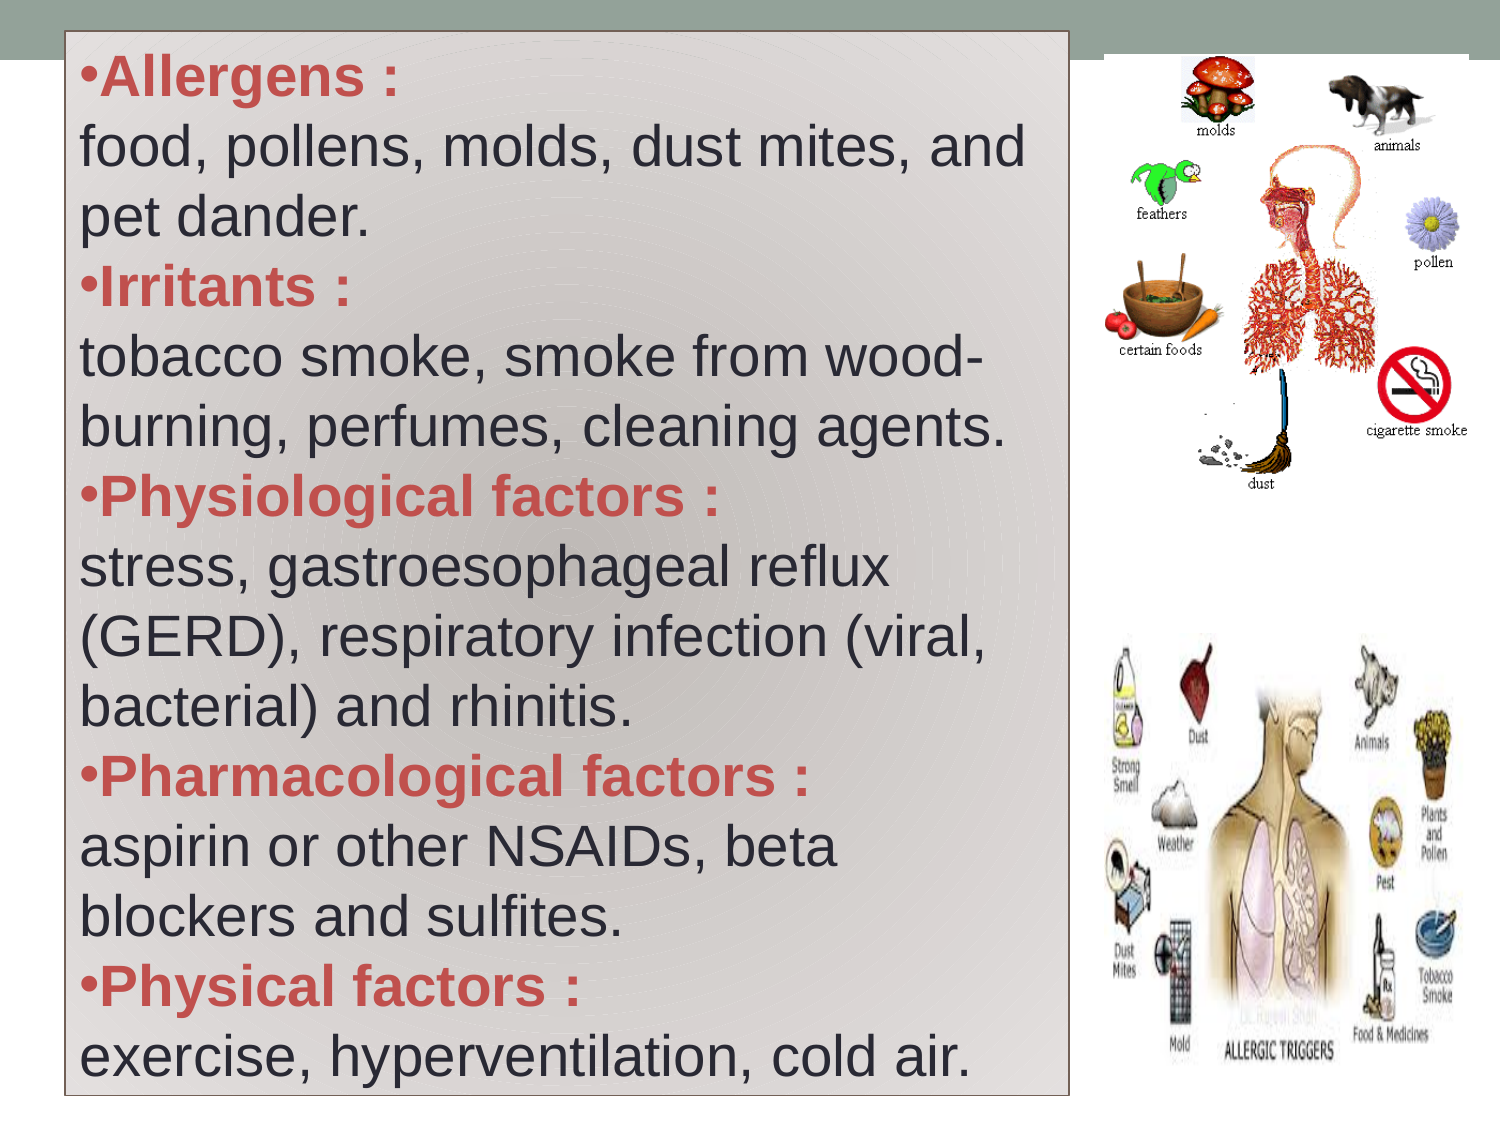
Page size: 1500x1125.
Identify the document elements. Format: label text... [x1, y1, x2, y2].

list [1104, 54, 1469, 492]
text_box Allergens : food, pollens, molds, dust mites, and pet dander. Irritants : tobacco smoke, smoke from wood-burning, perfumes, cleaning agents. Physiological factors : stress, gastroesophageal reflux (GERD), respiratory infection (viral, bacterial) and rhinitis. Pharmacological factors : aspirin or other NSAIDs, beta blockers and sulfites. Physical factors : exercise, hyperventilation, cold air. [64, 30, 1070, 1096]
picture [1104, 633, 1471, 1071]
